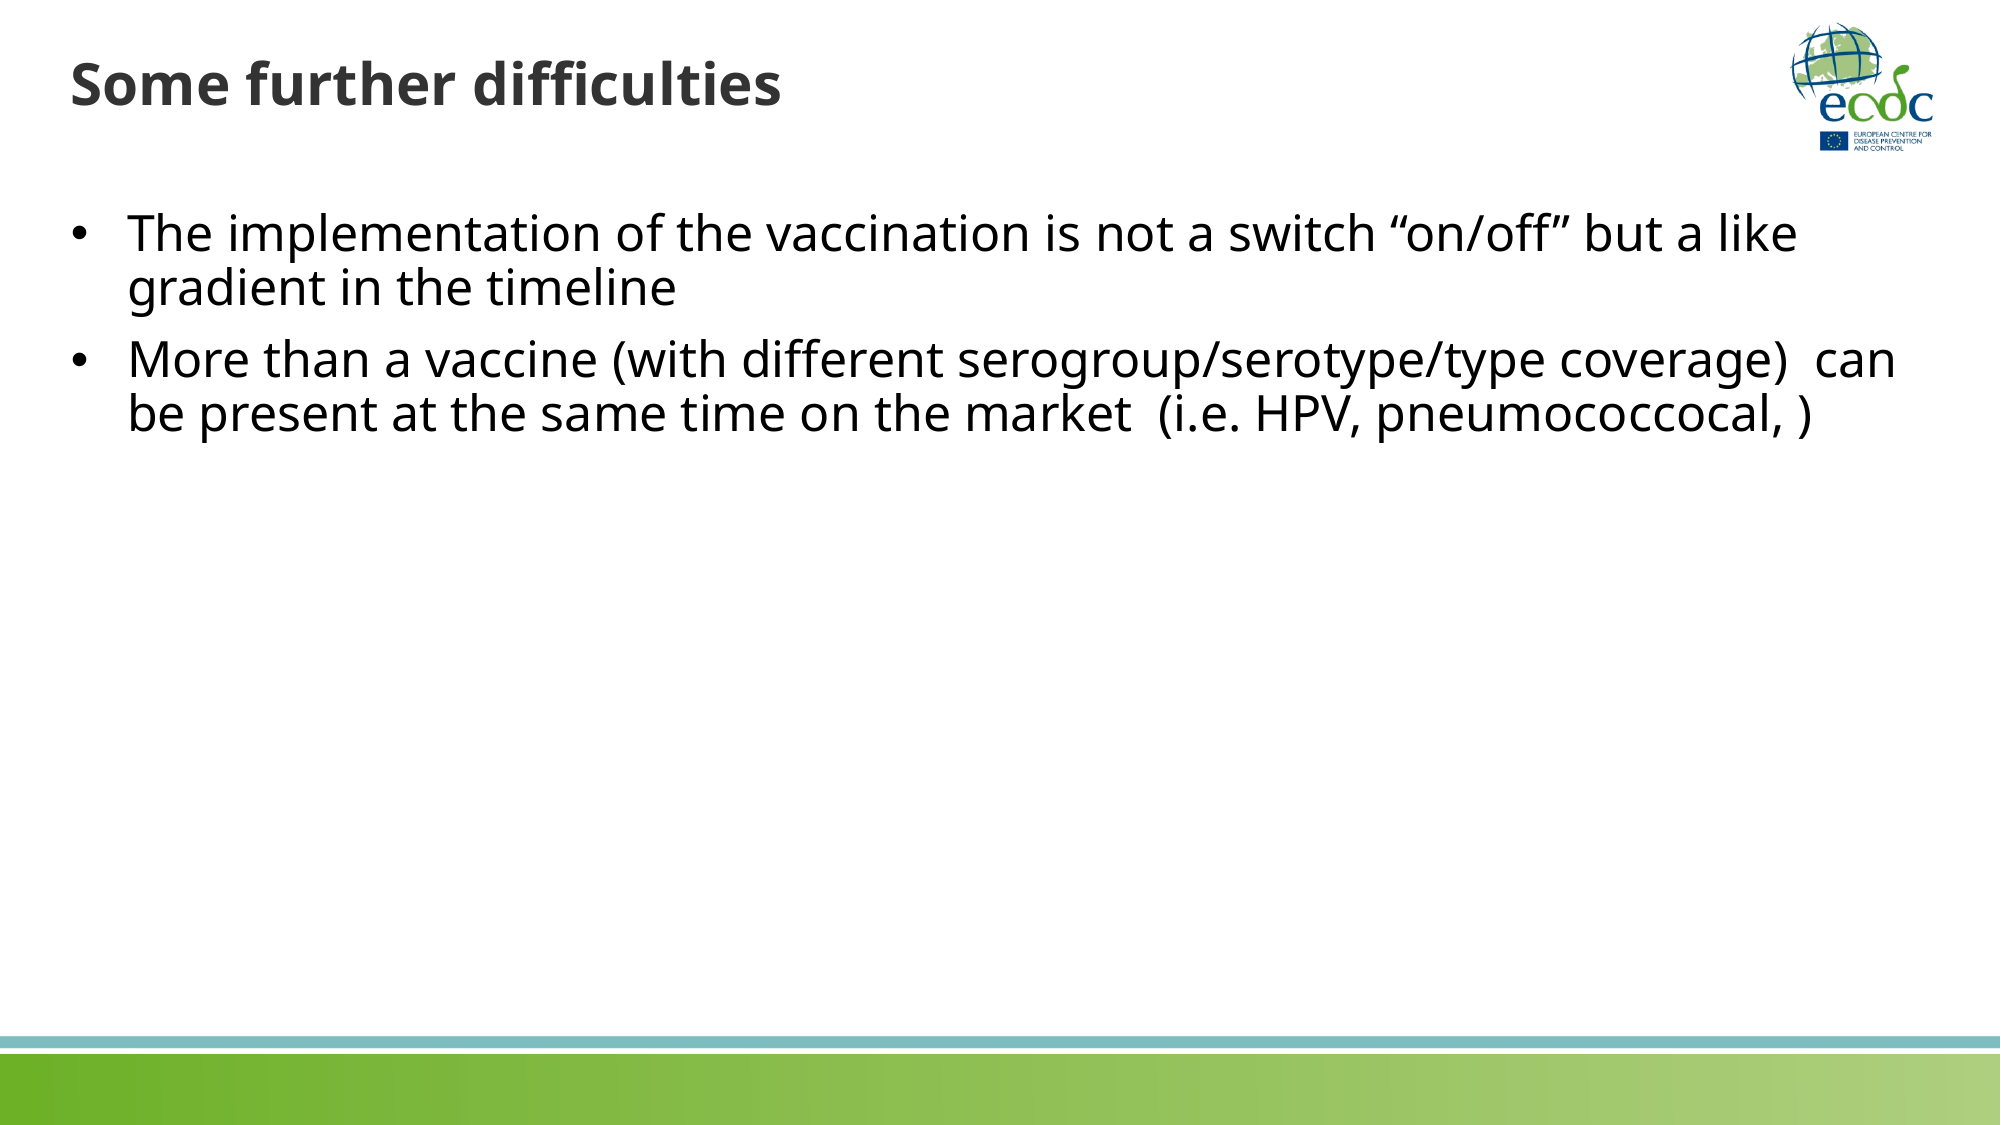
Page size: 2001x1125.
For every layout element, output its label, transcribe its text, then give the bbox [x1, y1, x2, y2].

picture [0, 0, 2000, 1125]
list The implementation of the vaccination is not a switch “on/off” but a like gradient in the timeline More than a vaccine (with different serogroup/serotype/type coverage) can be present at the same time on the market (i.e. HPV, pneumococcocal, ) [70, 207, 1936, 1025]
title Some further difficulties [70, 54, 1764, 186]
